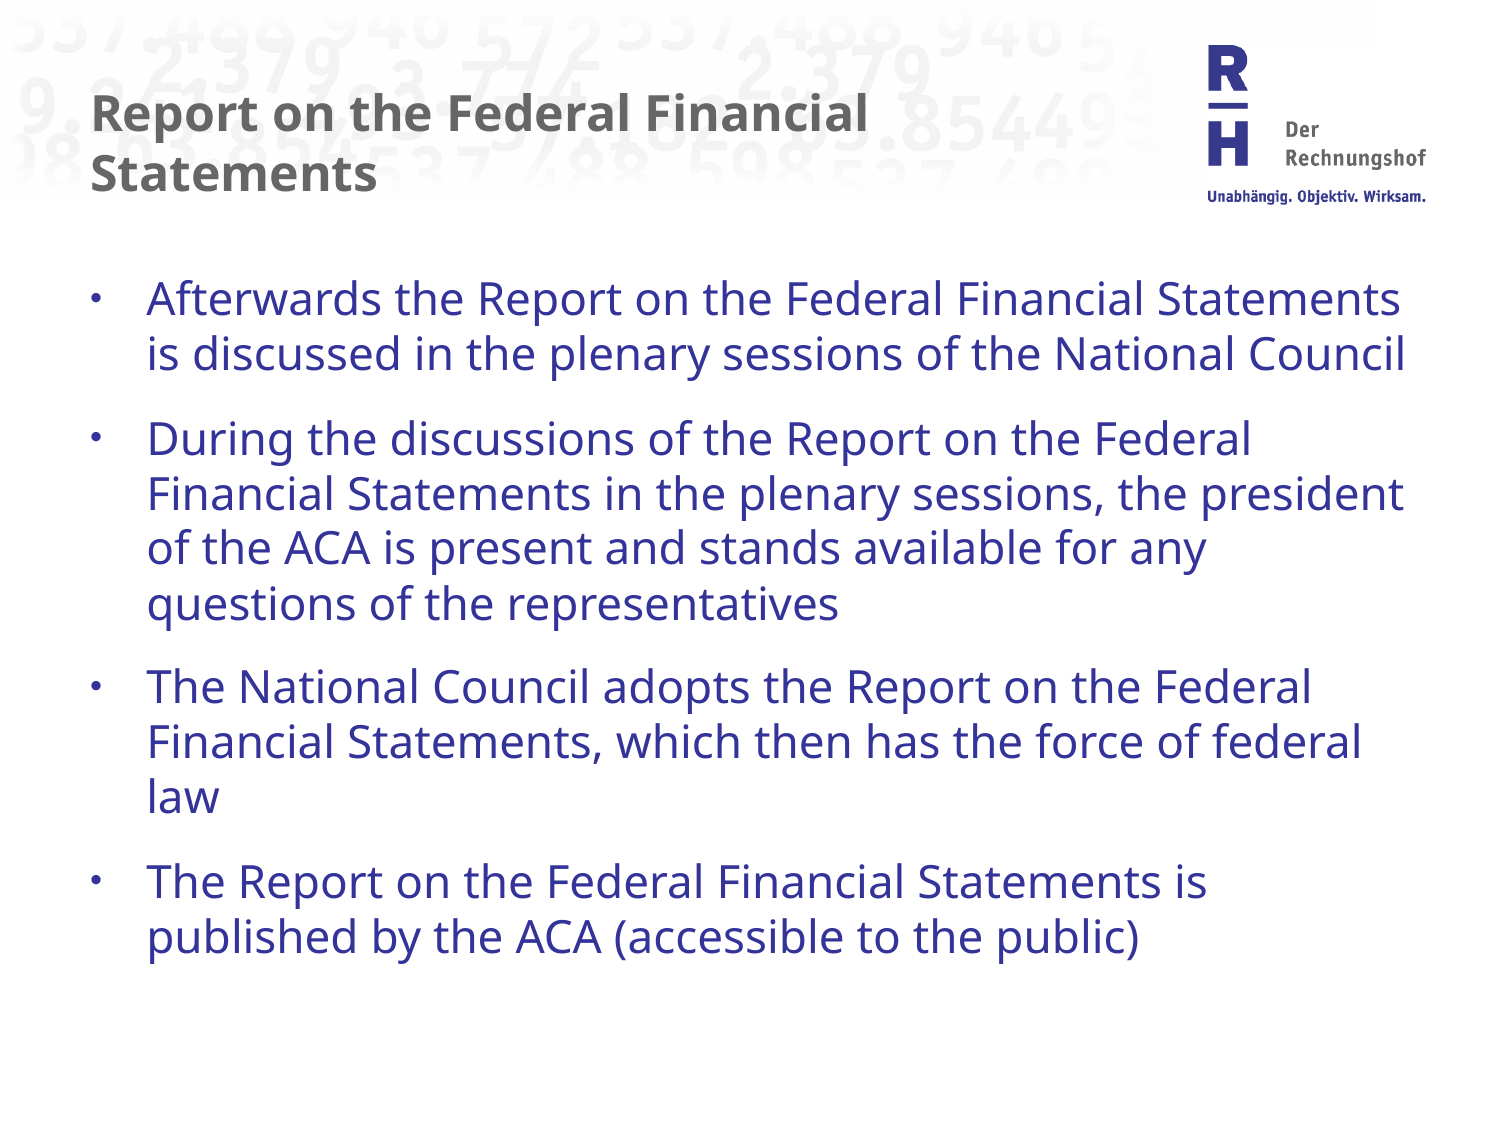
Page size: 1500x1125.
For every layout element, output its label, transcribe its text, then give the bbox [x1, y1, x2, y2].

picture [1208, 45, 1426, 205]
list Afterwards the Report on the Federal Financial Statements is discussed in the plenary sessions of the National Council During the discussions of the Report on the Federal Financial Statements in the plenary sessions, the president of the ACA is present and stands available for any questions of the representatives The National Council adopts the Report on the Federal Financial Statements, which then has the force of federal law The Report on the Federal Financial Statements is published by the ACA (accessible to the public) [74, 262, 1426, 1074]
title Report on the Federal Financial Statements [74, 47, 1172, 236]
